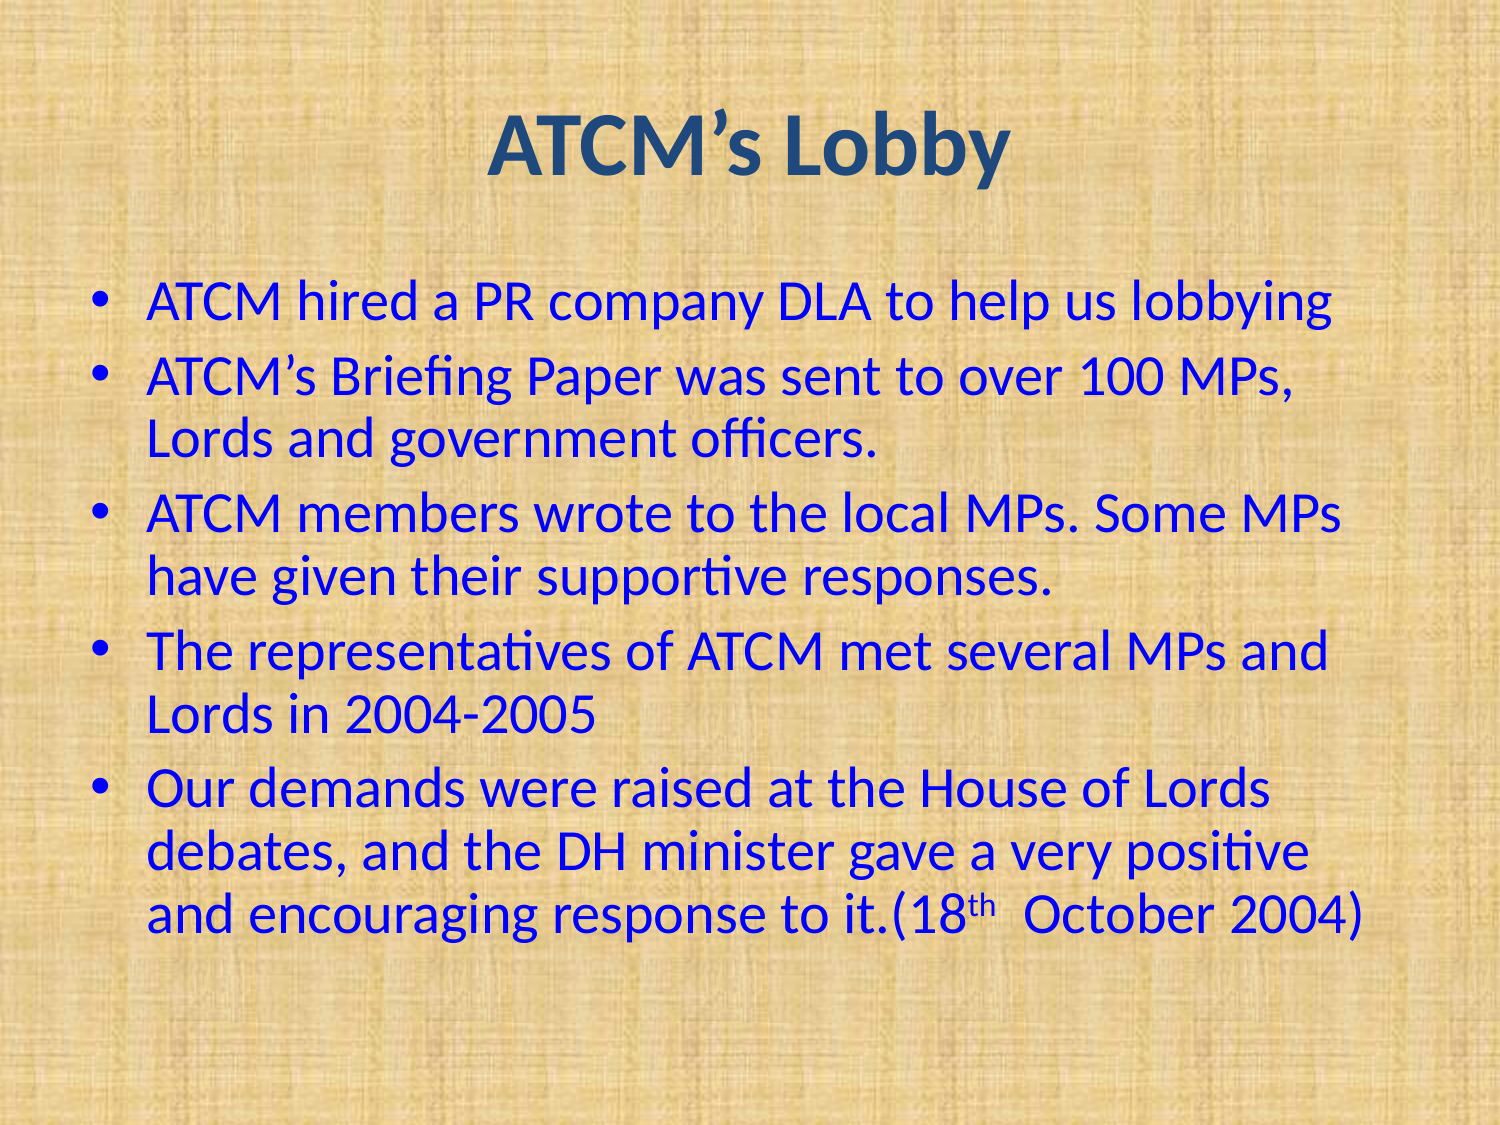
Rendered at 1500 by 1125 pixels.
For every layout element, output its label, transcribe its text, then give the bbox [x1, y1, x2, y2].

picture [0, 0, 1500, 1125]
title ATCM’s Lobby [75, 45, 1425, 233]
list ATCM hired a PR company DLA to help us lobbying ATCM’s Briefing Paper was sent to over 100 MPs, Lords and government officers. ATCM members wrote to the local MPs. Some MPs have given their supportive responses. The representatives of ATCM met several MPs and Lords in 2004-2005 Our demands were raised at the House of Lords debates, and the DH minister gave a very positive and encouraging response to it.(18th October 2004) [75, 262, 1425, 1005]
